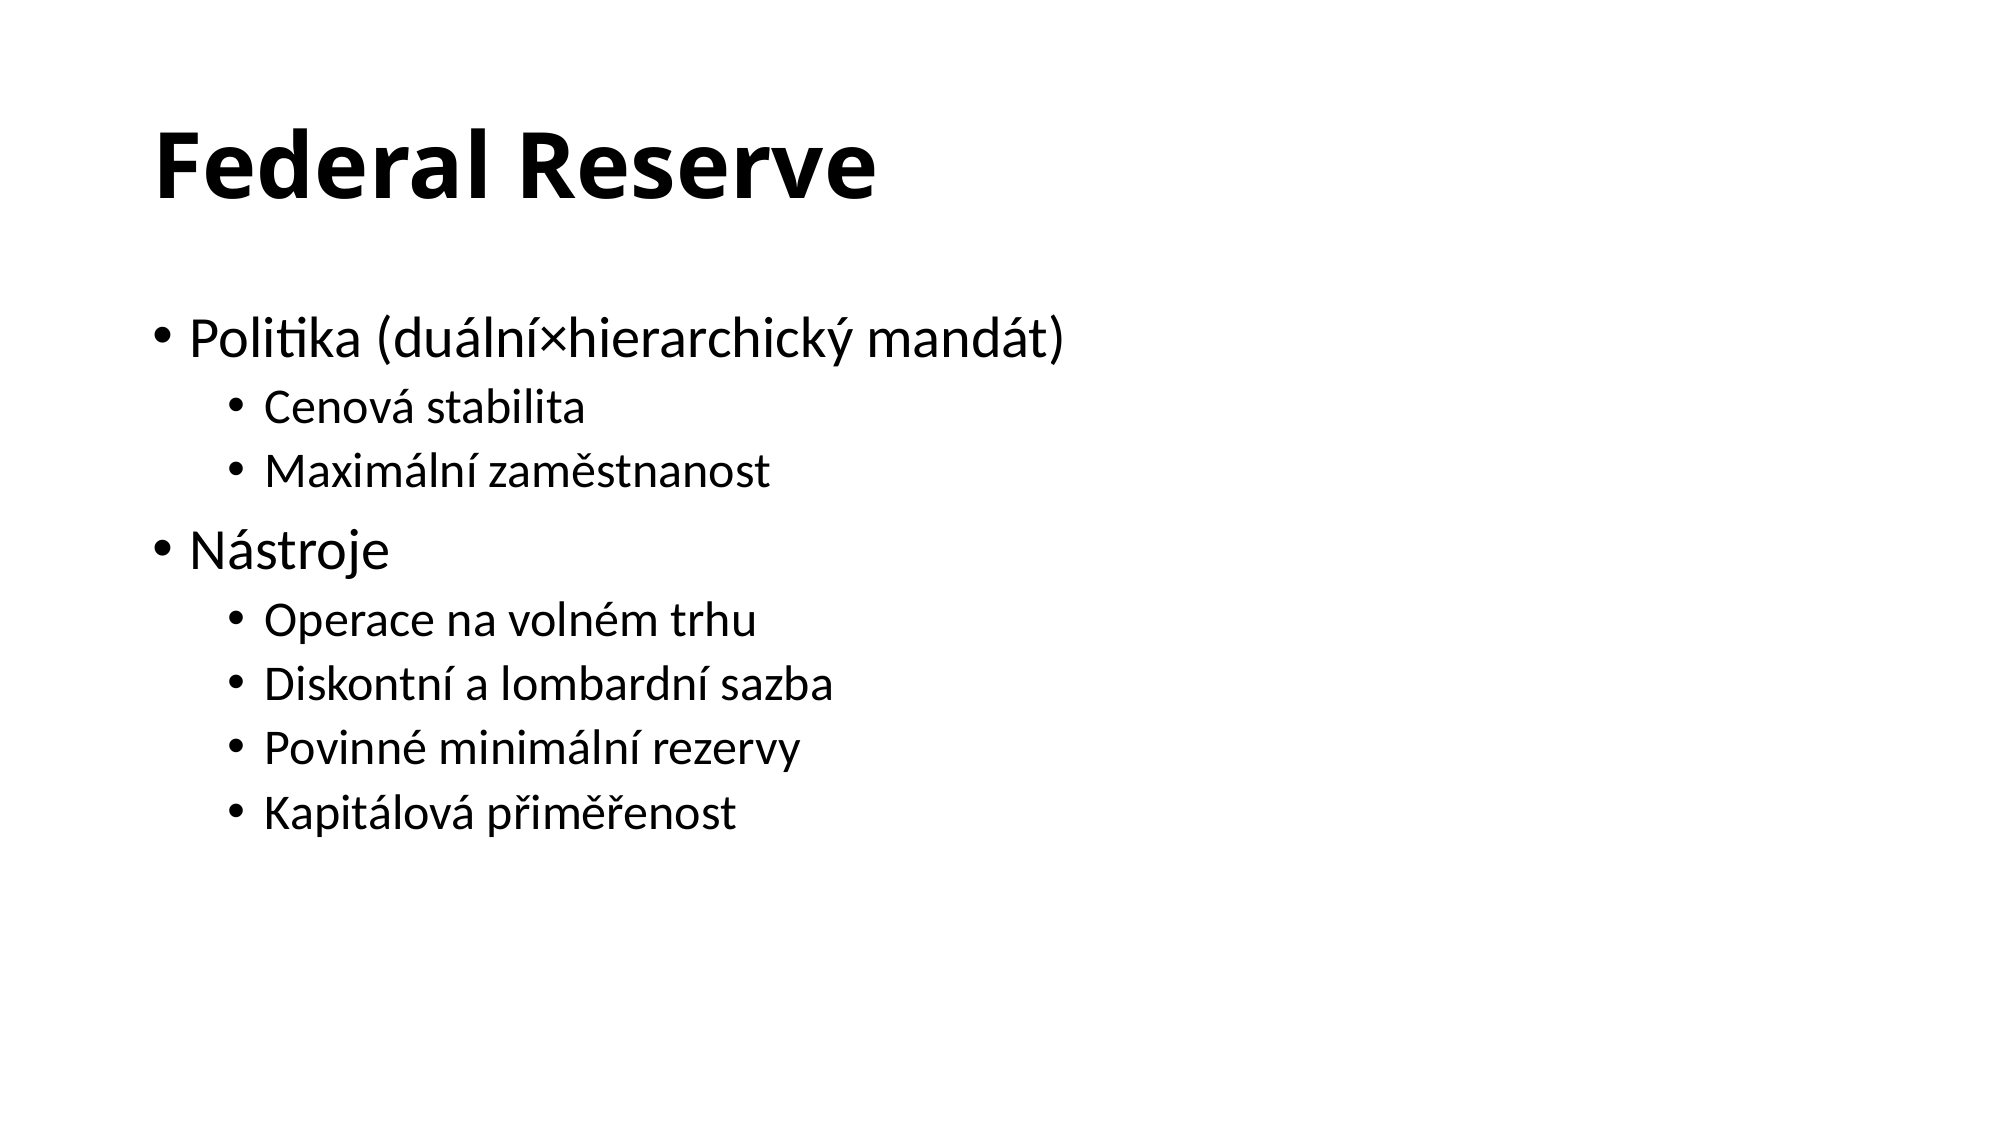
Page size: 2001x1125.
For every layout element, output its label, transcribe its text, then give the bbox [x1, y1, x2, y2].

list Politika (duální×hierarchický mandát) Cenová stabilita Maximální zaměstnanost Nástroje Operace na volném trhu Diskontní a lombardní sazba Povinné minimální rezervy Kapitálová přiměřenost [137, 299, 1863, 1014]
title Federal Reserve [137, 59, 1863, 278]
